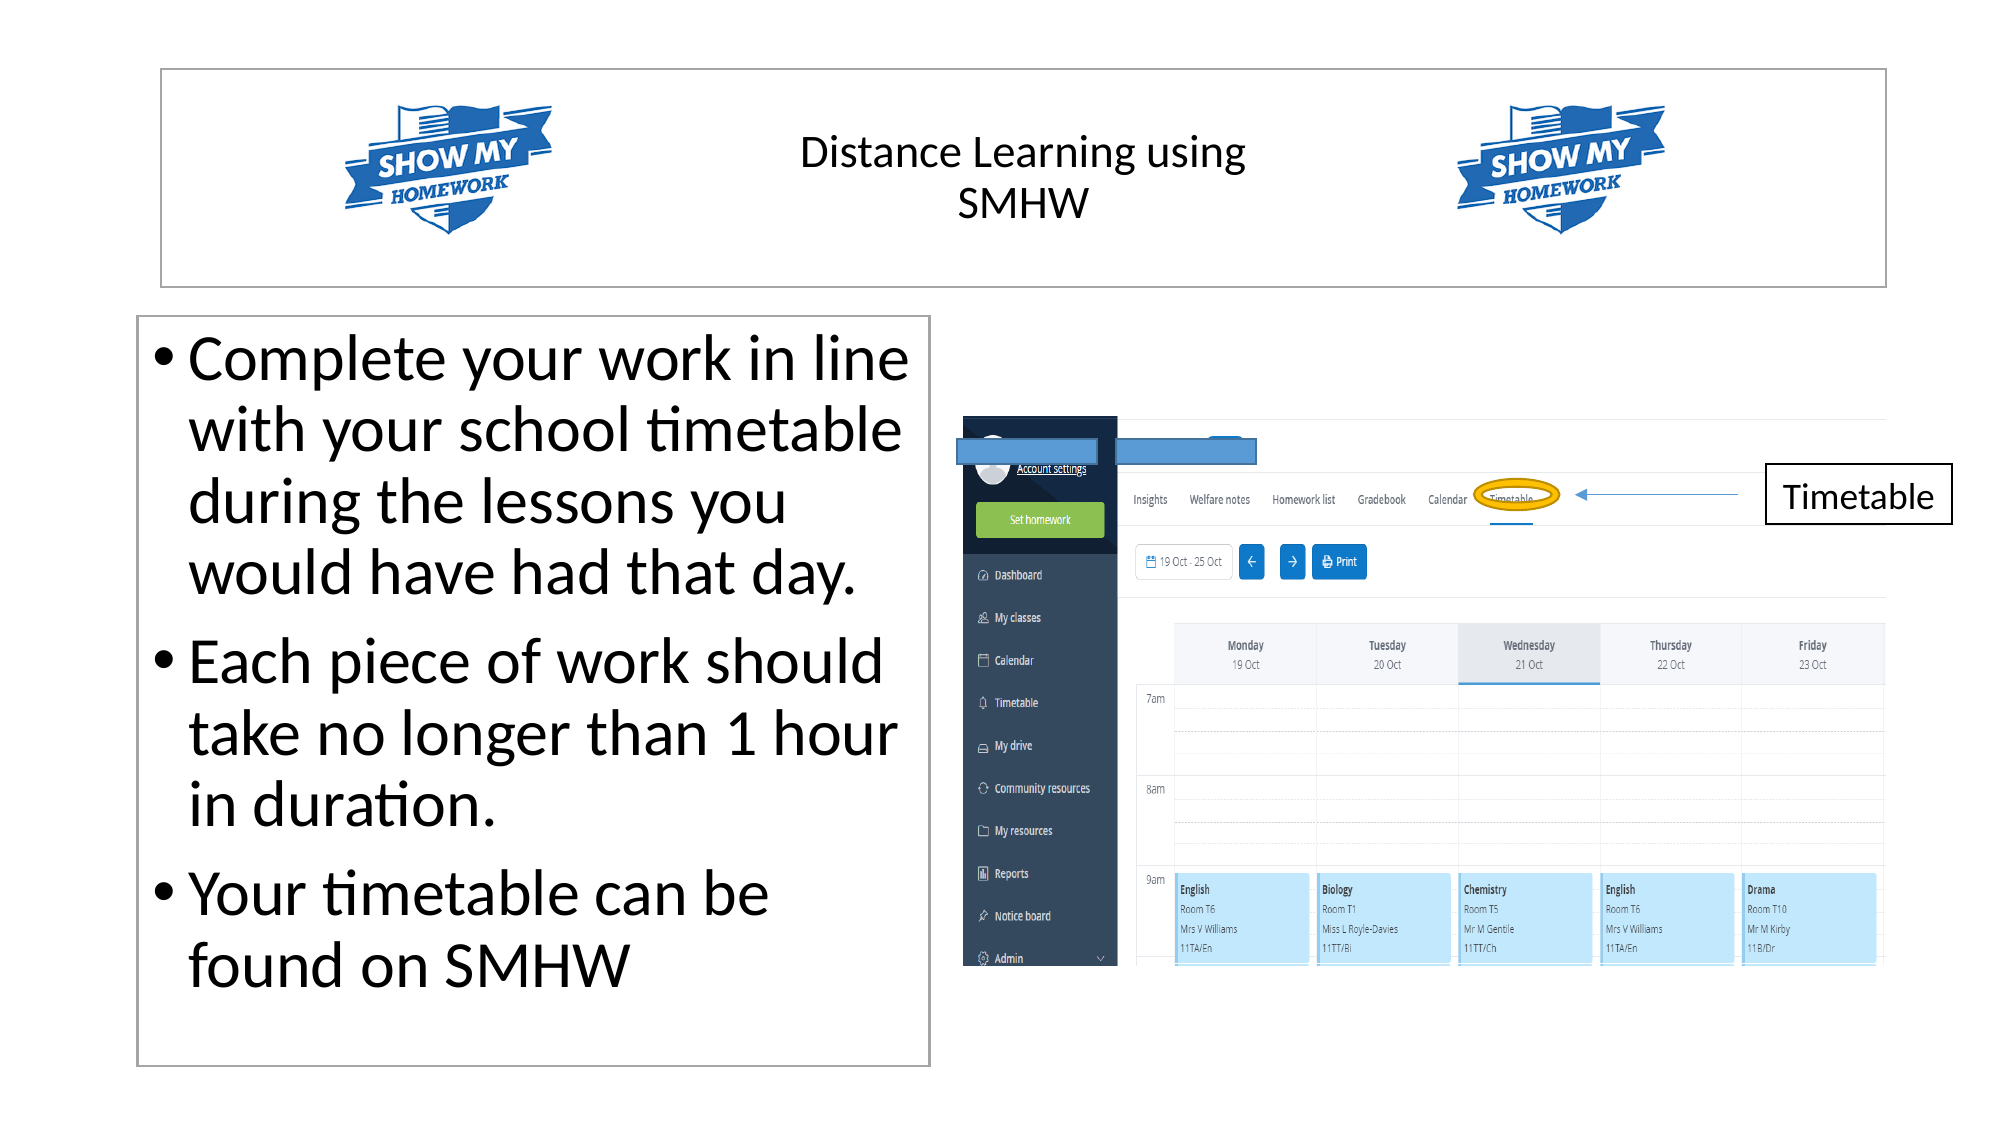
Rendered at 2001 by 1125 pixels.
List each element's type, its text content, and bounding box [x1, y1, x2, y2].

text_box Timetable [1886, 463, 1953, 525]
title Distance Learning using SMHW [160, 68, 1887, 288]
picture [963, 416, 1886, 966]
list Complete your work in line with your school timetable during the lessons you would have had that day. Each piece of work should take no longer than 1 hour in duration. Your timetable can be found on SMHW [136, 315, 931, 1067]
text_box [956, 438, 963, 465]
picture [341, 98, 560, 239]
picture [1453, 98, 1672, 239]
